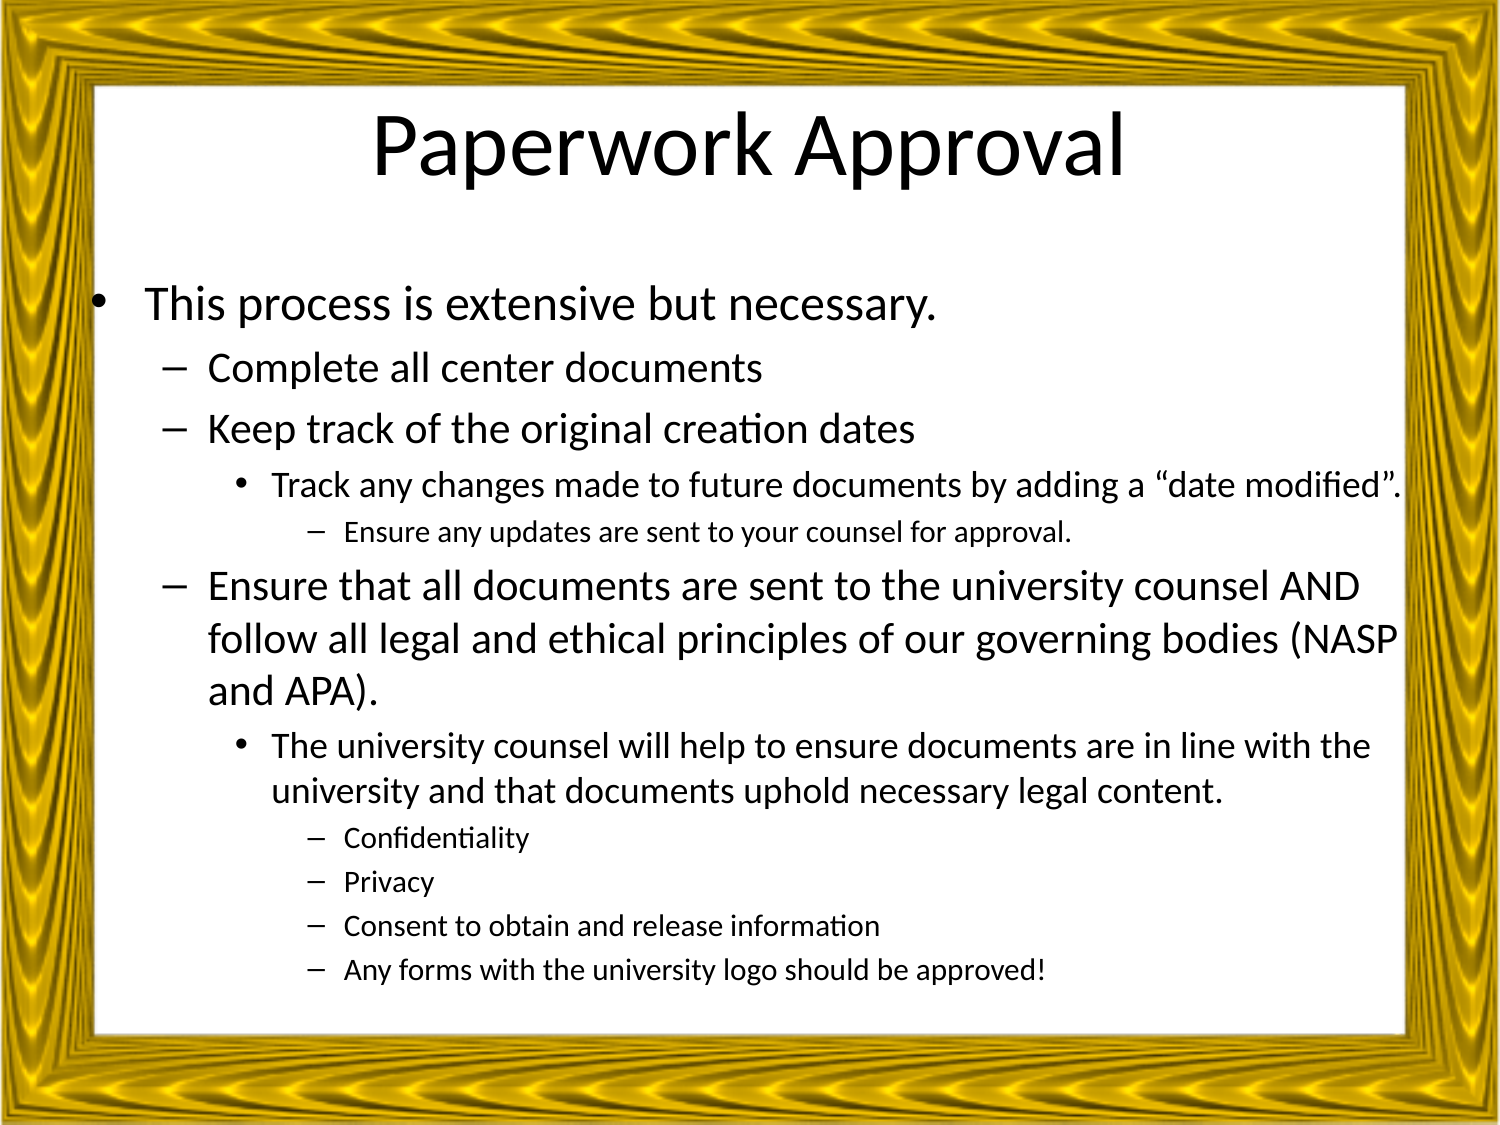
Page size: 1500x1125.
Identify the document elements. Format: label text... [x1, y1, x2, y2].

list This process is extensive but necessary. Complete all center documents Keep track of the original creation dates Track any changes made to future documents by adding a “date modified”. Ensure any updates are sent to your counsel for approval. Ensure that all documents are sent to the university counsel AND follow all legal and ethical principles of our governing bodies (NASP and APA). The university counsel will help to ensure documents are in line with the university and that documents uphold necessary legal content. Confidentiality Privacy Consent to obtain and release information Any forms with the university logo should be approved! [75, 262, 1425, 1005]
title Paperwork Approval [75, 45, 1425, 233]
picture [0, 0, 1500, 1125]
